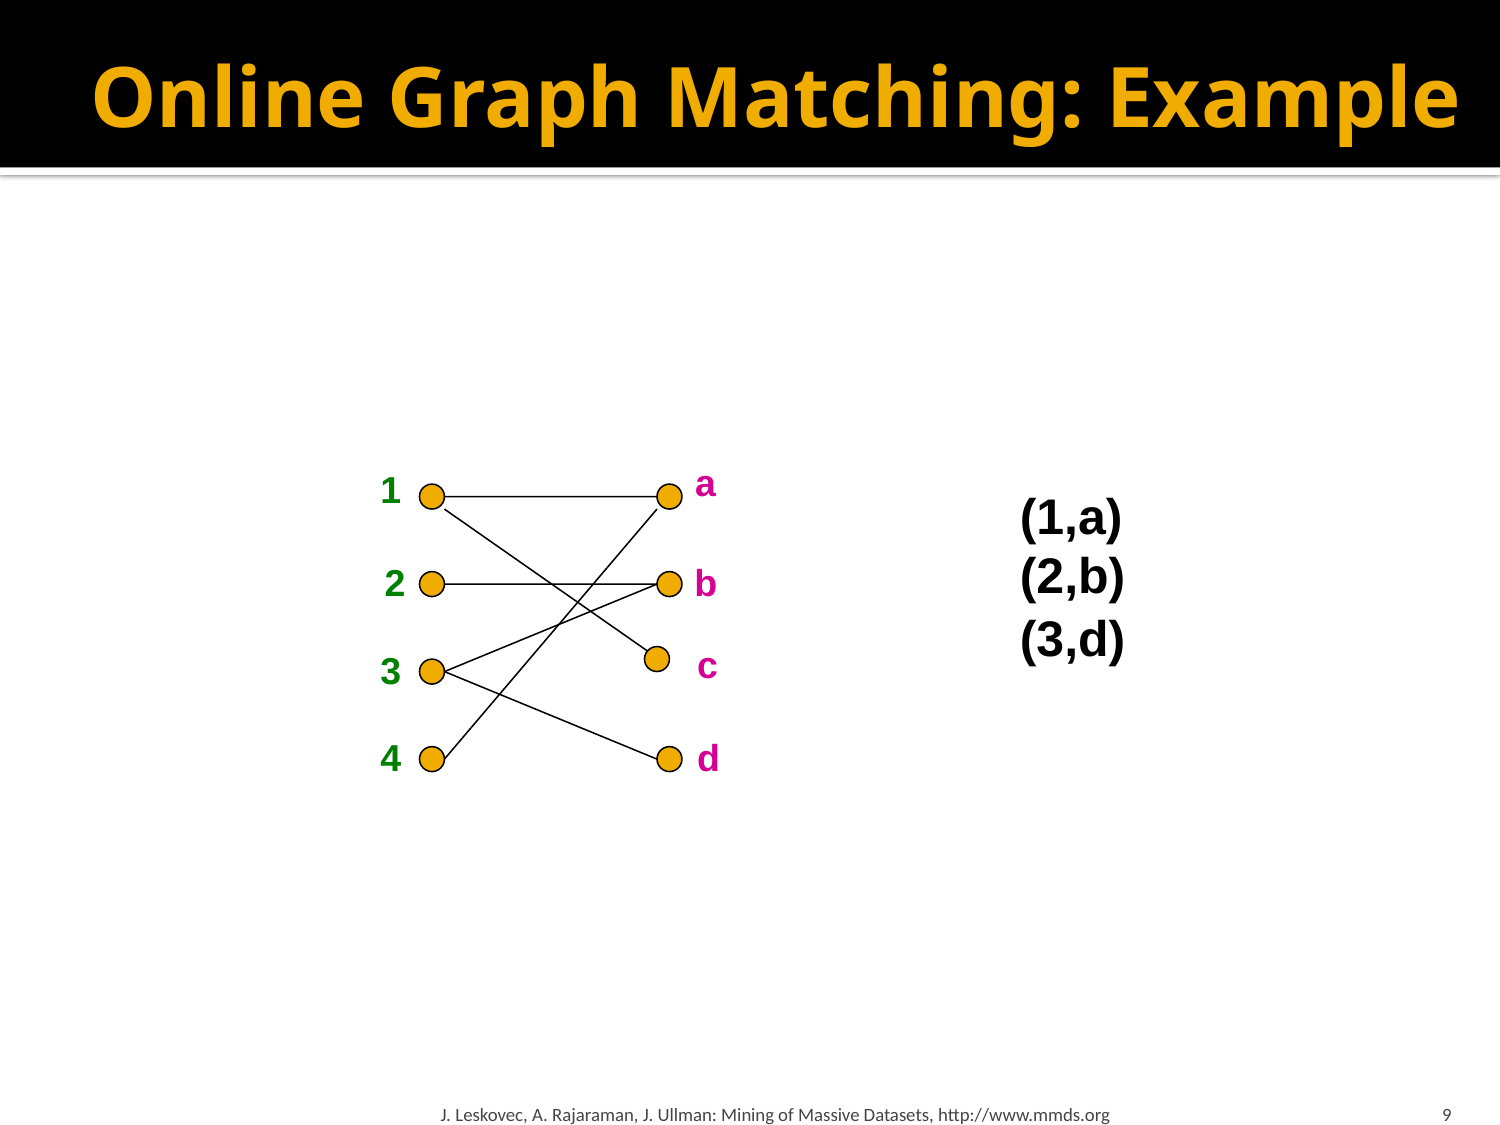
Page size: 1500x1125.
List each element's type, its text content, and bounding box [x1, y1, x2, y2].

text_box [444, 509, 734, 670]
text_box [421, 571, 437, 597]
text_box (2,b) [1004, 536, 1141, 598]
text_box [444, 451, 732, 508]
text_box [419, 484, 438, 510]
text_box [419, 746, 438, 772]
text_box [444, 671, 736, 788]
text_box (1,a) [1005, 476, 1138, 536]
text_box 3 [365, 639, 417, 699]
footer J. Leskovec, A. Rajaraman, J. Ullman: Mining of Massive Datasets, http://www.mmds.org [433, 1080, 1337, 1125]
title Online Graph Matching: Example [75, 24, 1500, 163]
text_box 2 [369, 551, 421, 612]
text_box 4 [365, 726, 417, 787]
text_box (3,d) [1004, 598, 1141, 674]
text_box [419, 659, 437, 685]
text_box 1 [365, 459, 417, 519]
slide_number 9 [1345, 1080, 1467, 1125]
